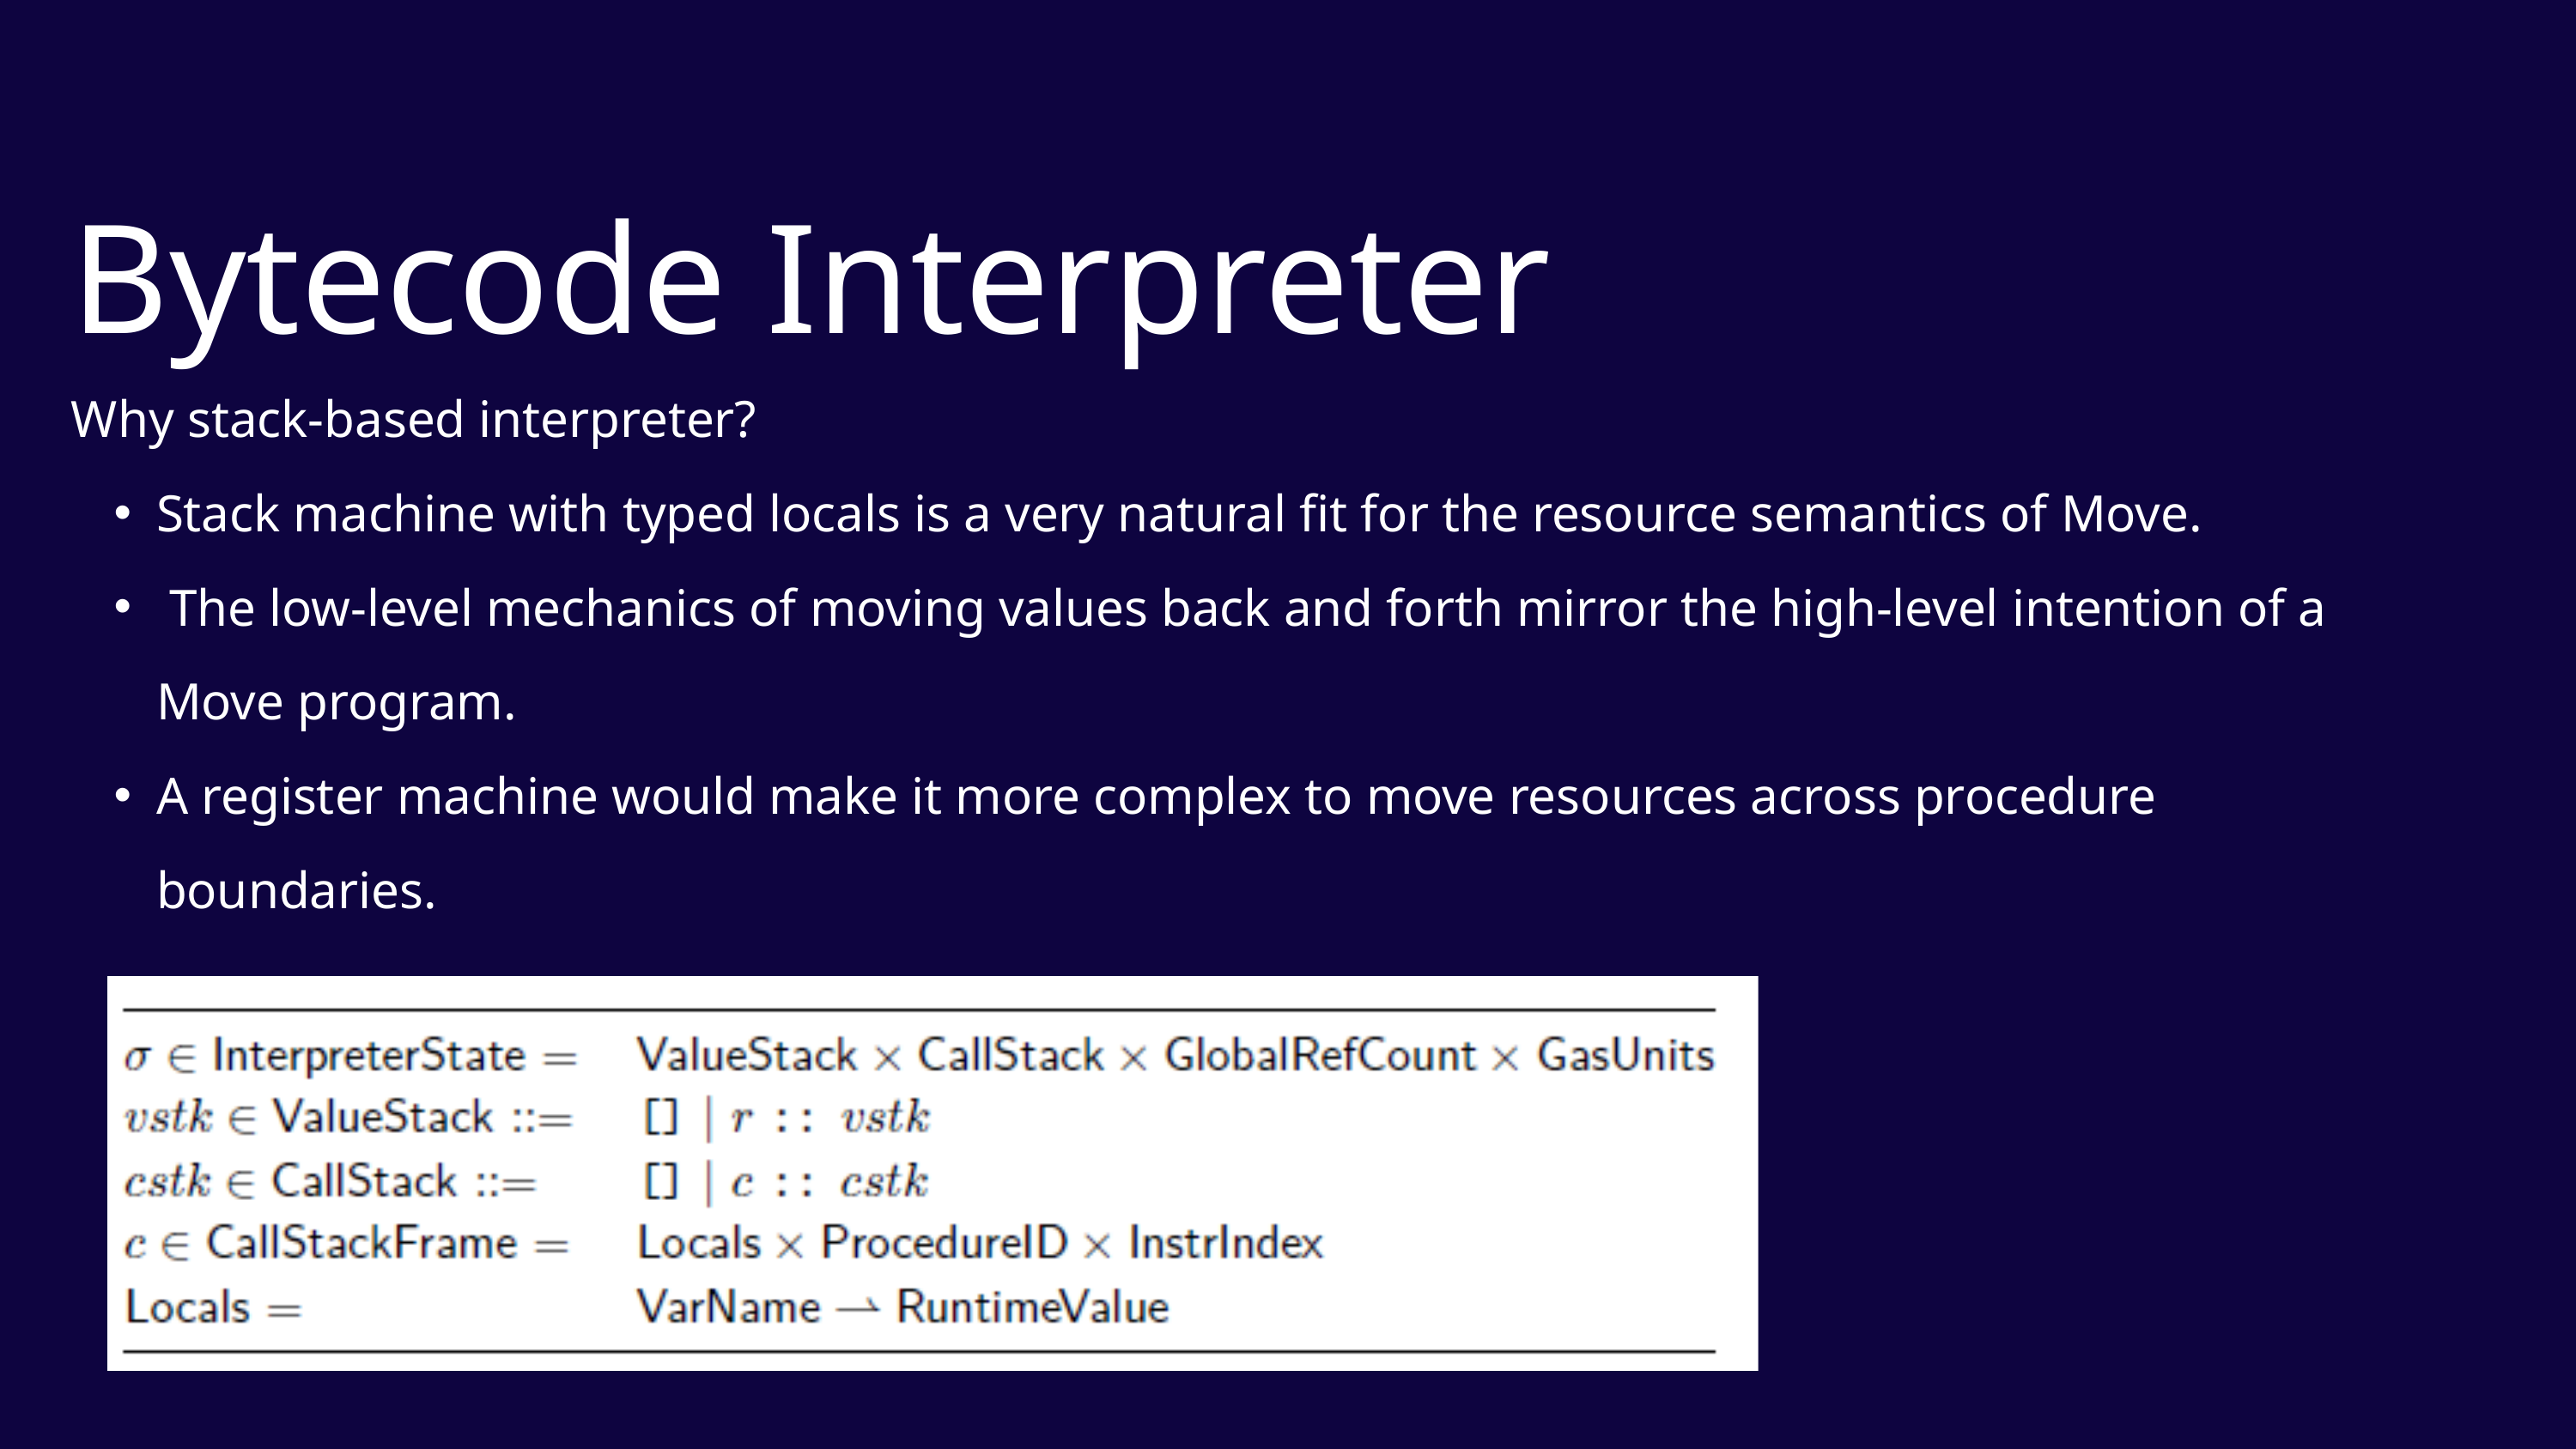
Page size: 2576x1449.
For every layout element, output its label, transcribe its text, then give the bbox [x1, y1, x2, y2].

text_box Bytecode Interpreter [70, 152, 2576, 364]
text_box Why stack-based interpreter? Stack machine with typed locals is a very natural fit for the resource semantics of Move. The low-level mechanics of moving values back and forth mirror the high-level intention of a Move program. A register machine would make it more complex to move resources across procedure boundaries. [70, 364, 2417, 919]
text_box [107, 976, 1759, 1371]
